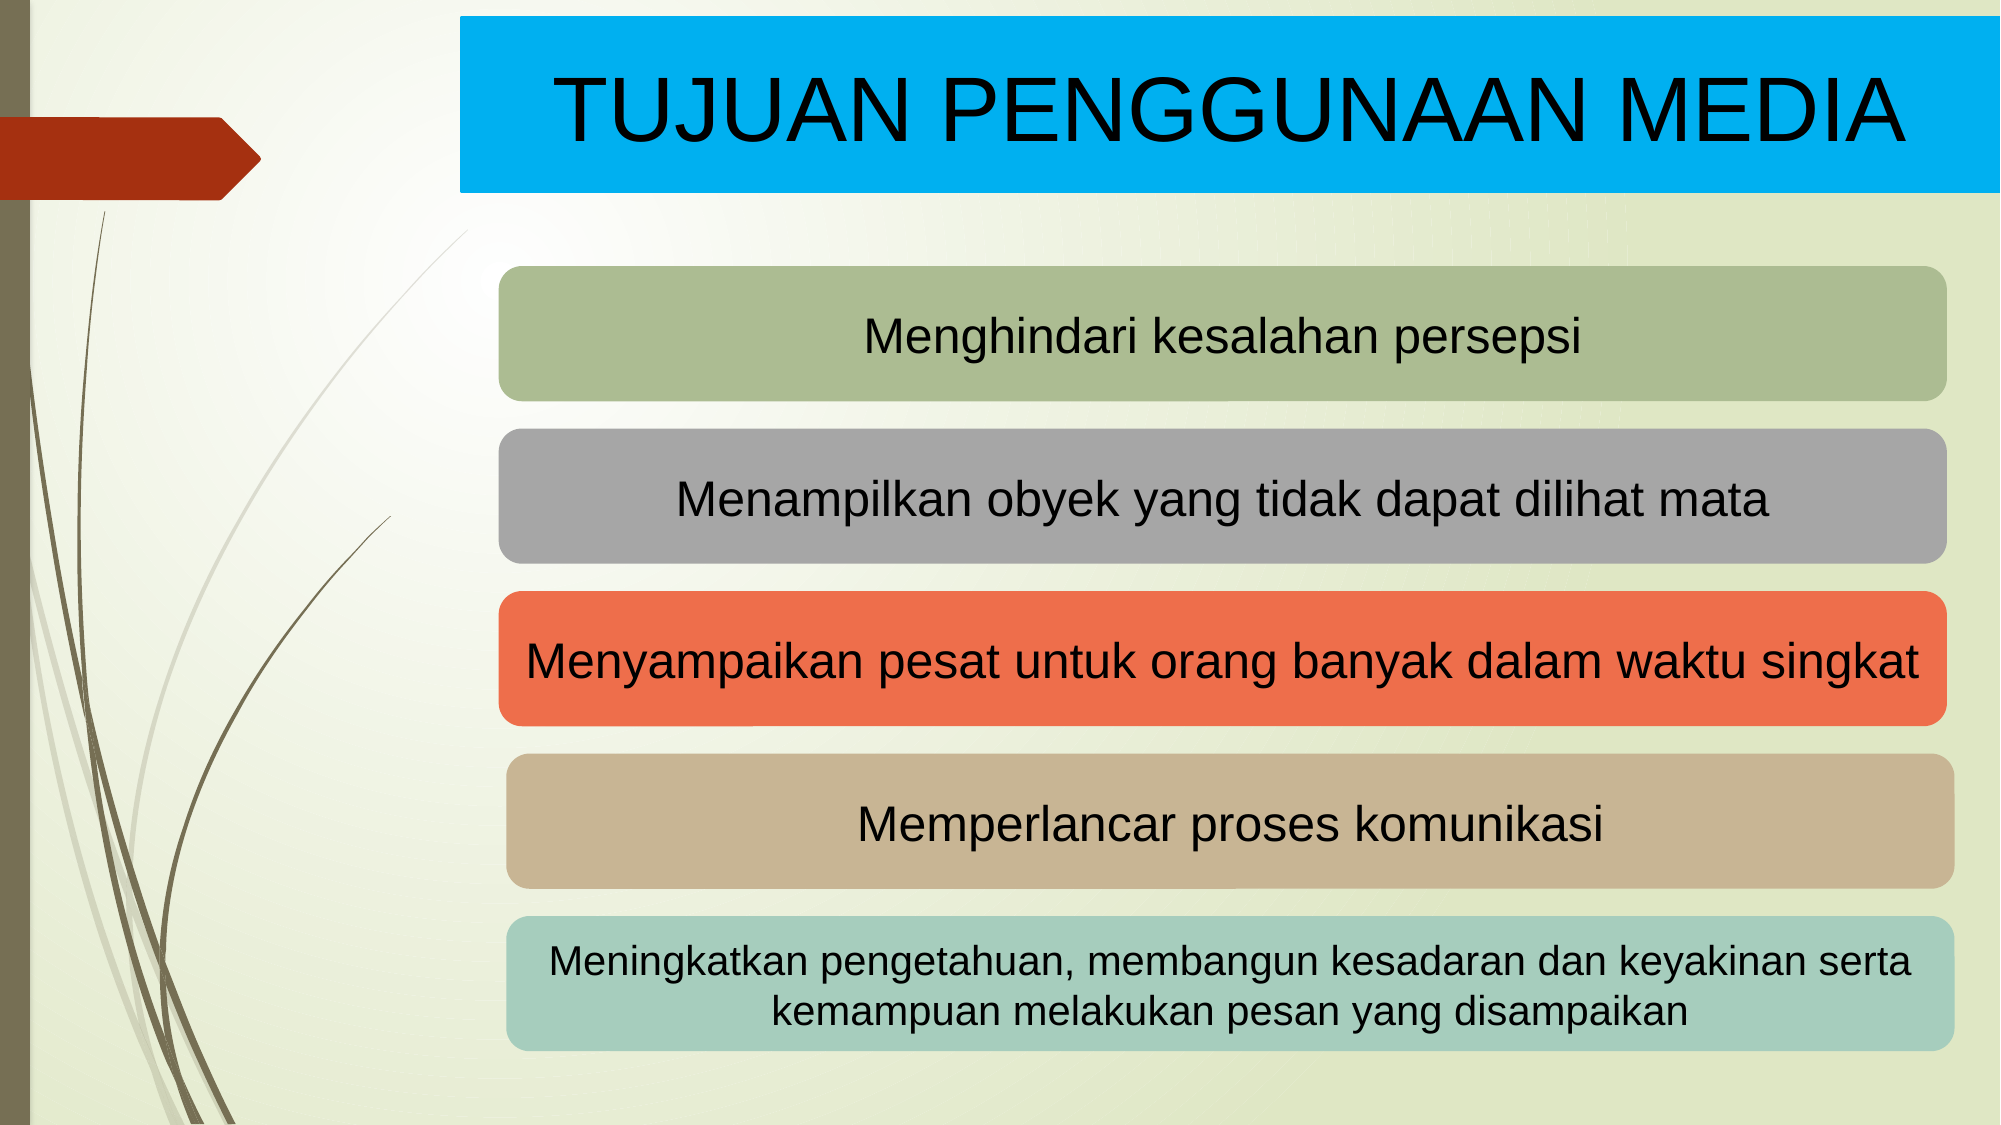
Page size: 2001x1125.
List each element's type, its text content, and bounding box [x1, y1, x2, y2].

text_box Memperlancar proses komunikasi [506, 753, 1955, 889]
text_box TUJUAN PENGGUNAAN MEDIA [460, 16, 2000, 193]
text_box Menampilkan obyek yang tidak dapat dilihat mata [498, 428, 1947, 564]
text_box Meningkatkan pengetahuan, membangun kesadaran dan keyakinan serta kemampuan melakukan pesan yang disampaikan [506, 916, 1955, 1052]
text_box Menyampaikan pesat untuk orang banyak dalam waktu singkat [498, 591, 1947, 727]
text_box Menghindari kesalahan persepsi [498, 266, 1947, 402]
